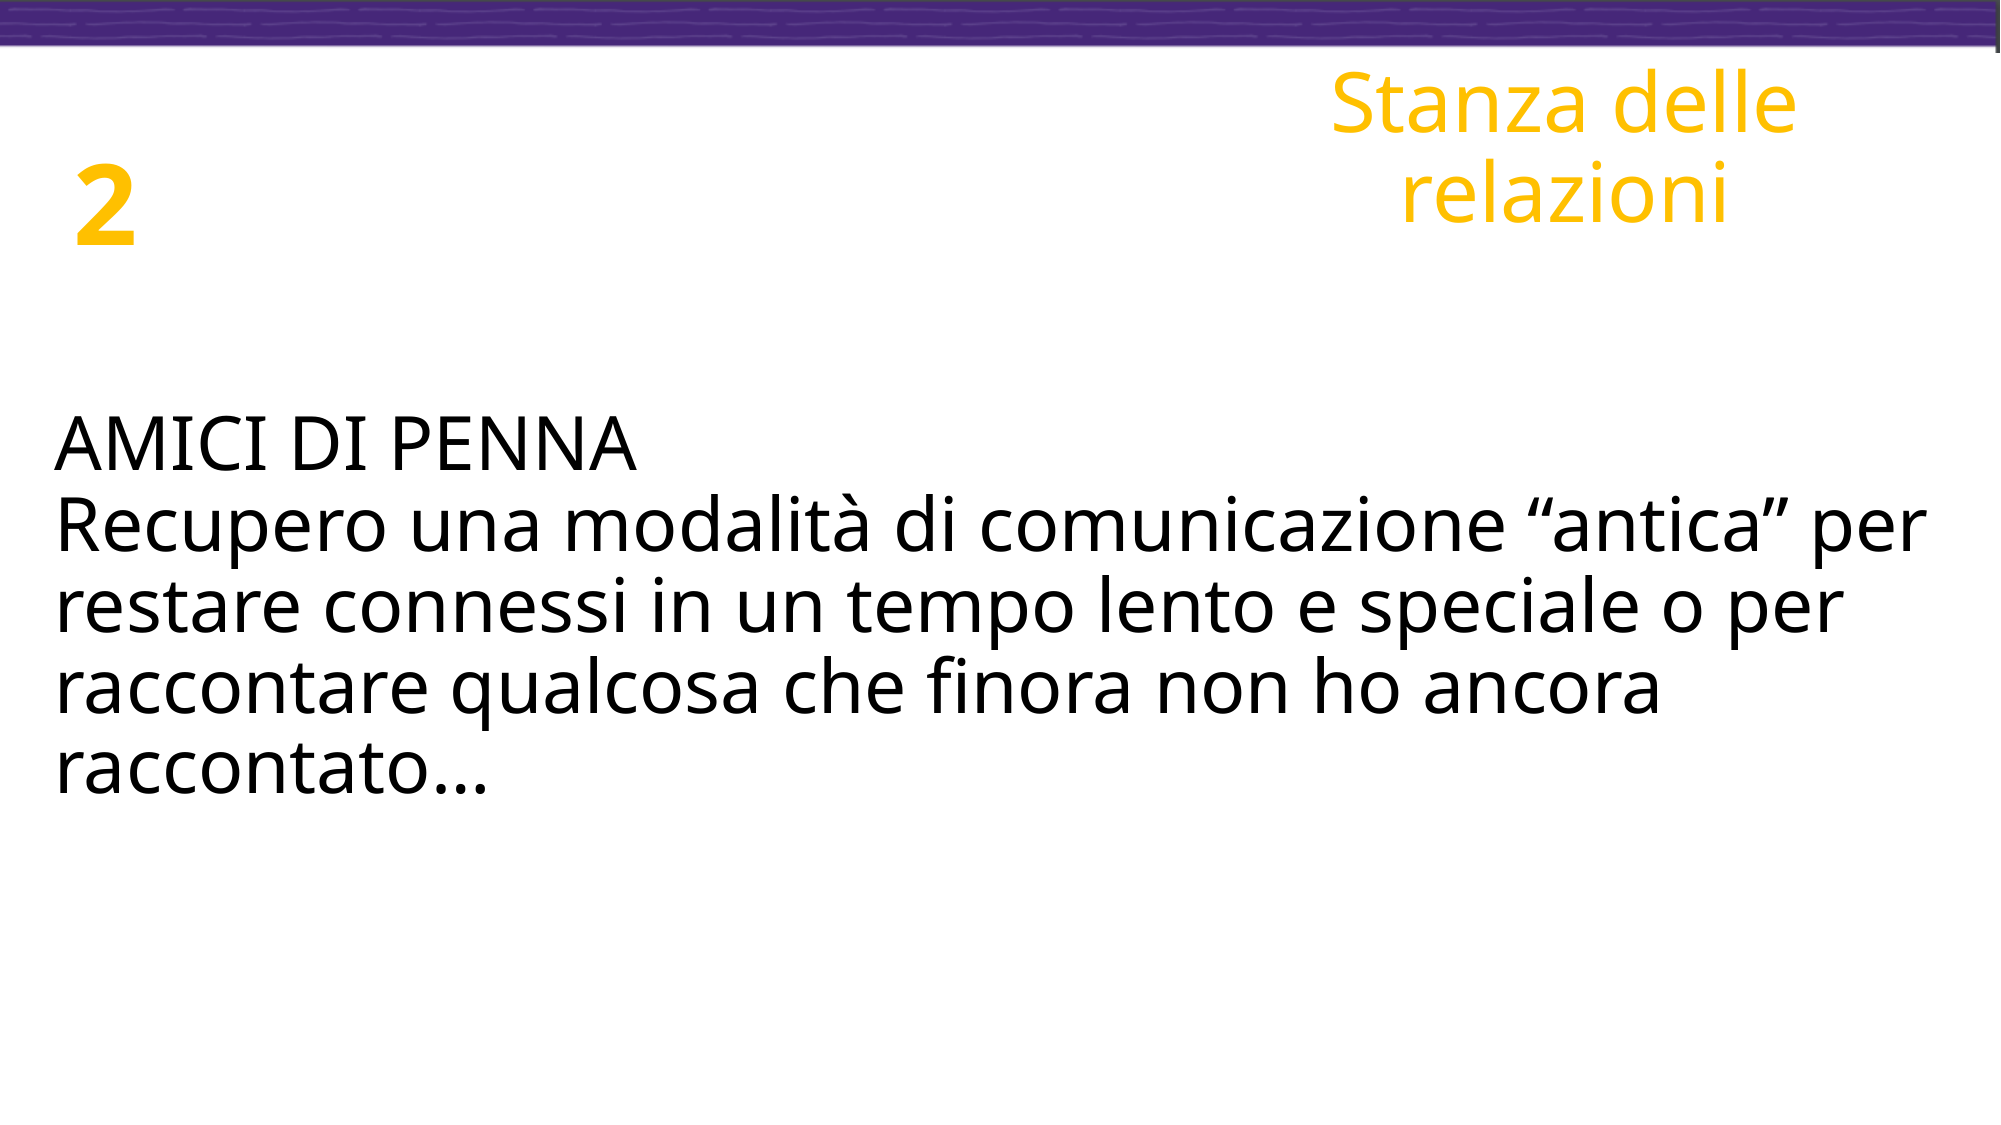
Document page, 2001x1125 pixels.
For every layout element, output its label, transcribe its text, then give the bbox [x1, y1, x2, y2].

text_box Stanza delle relazioni [1141, 53, 1990, 170]
picture [0, 0, 2000, 53]
text_box 2 [39, 140, 172, 218]
title AMICI DI PENNA Recupero una modalità di comunicazione “antica” per restare connessi in un tempo lento e speciale o per raccontare qualcosa che finora non ho ancora raccontato… [39, 218, 1965, 998]
